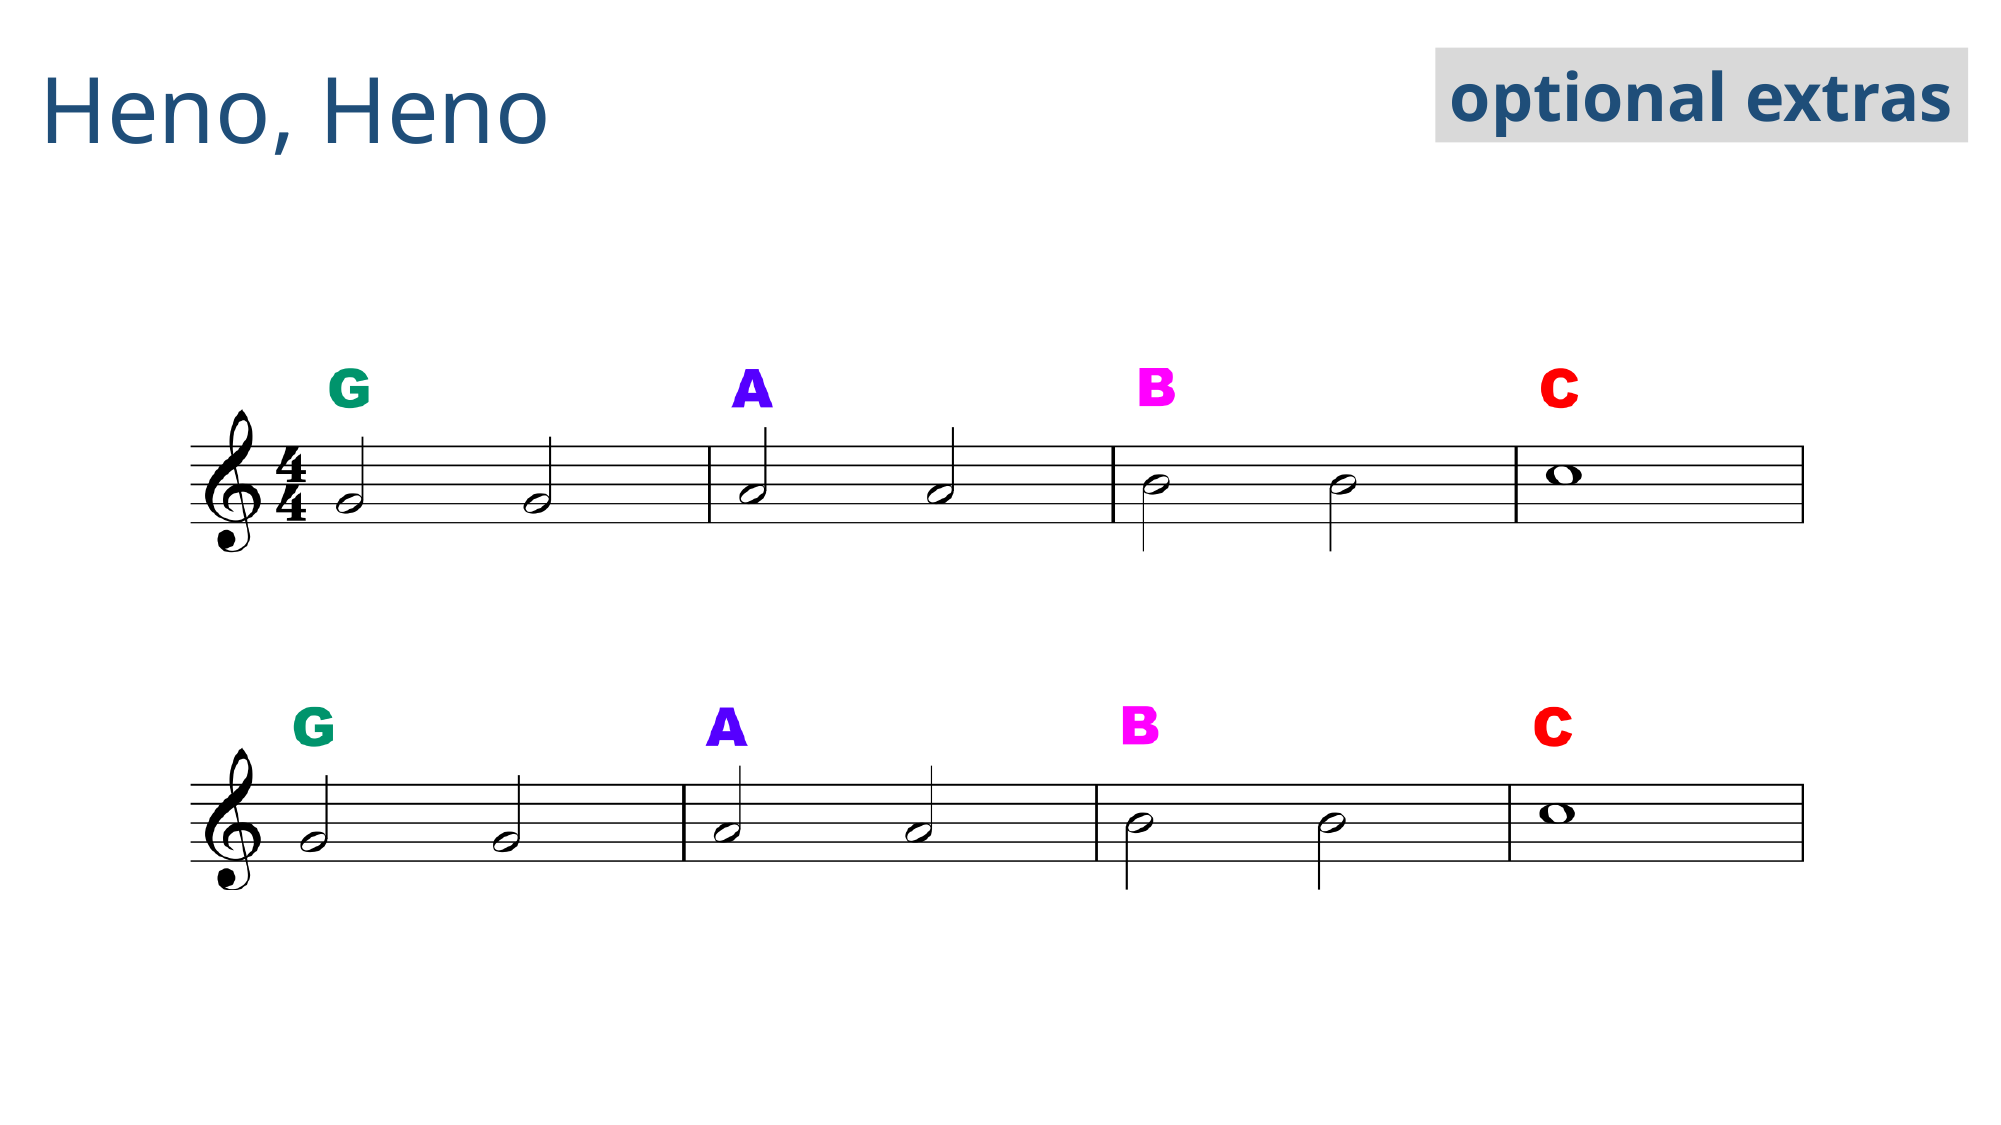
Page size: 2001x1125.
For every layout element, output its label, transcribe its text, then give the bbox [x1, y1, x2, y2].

picture [190, 368, 1804, 890]
text_box Heno, Heno [0, 28, 591, 183]
text_box optional extras [1435, 47, 1969, 143]
